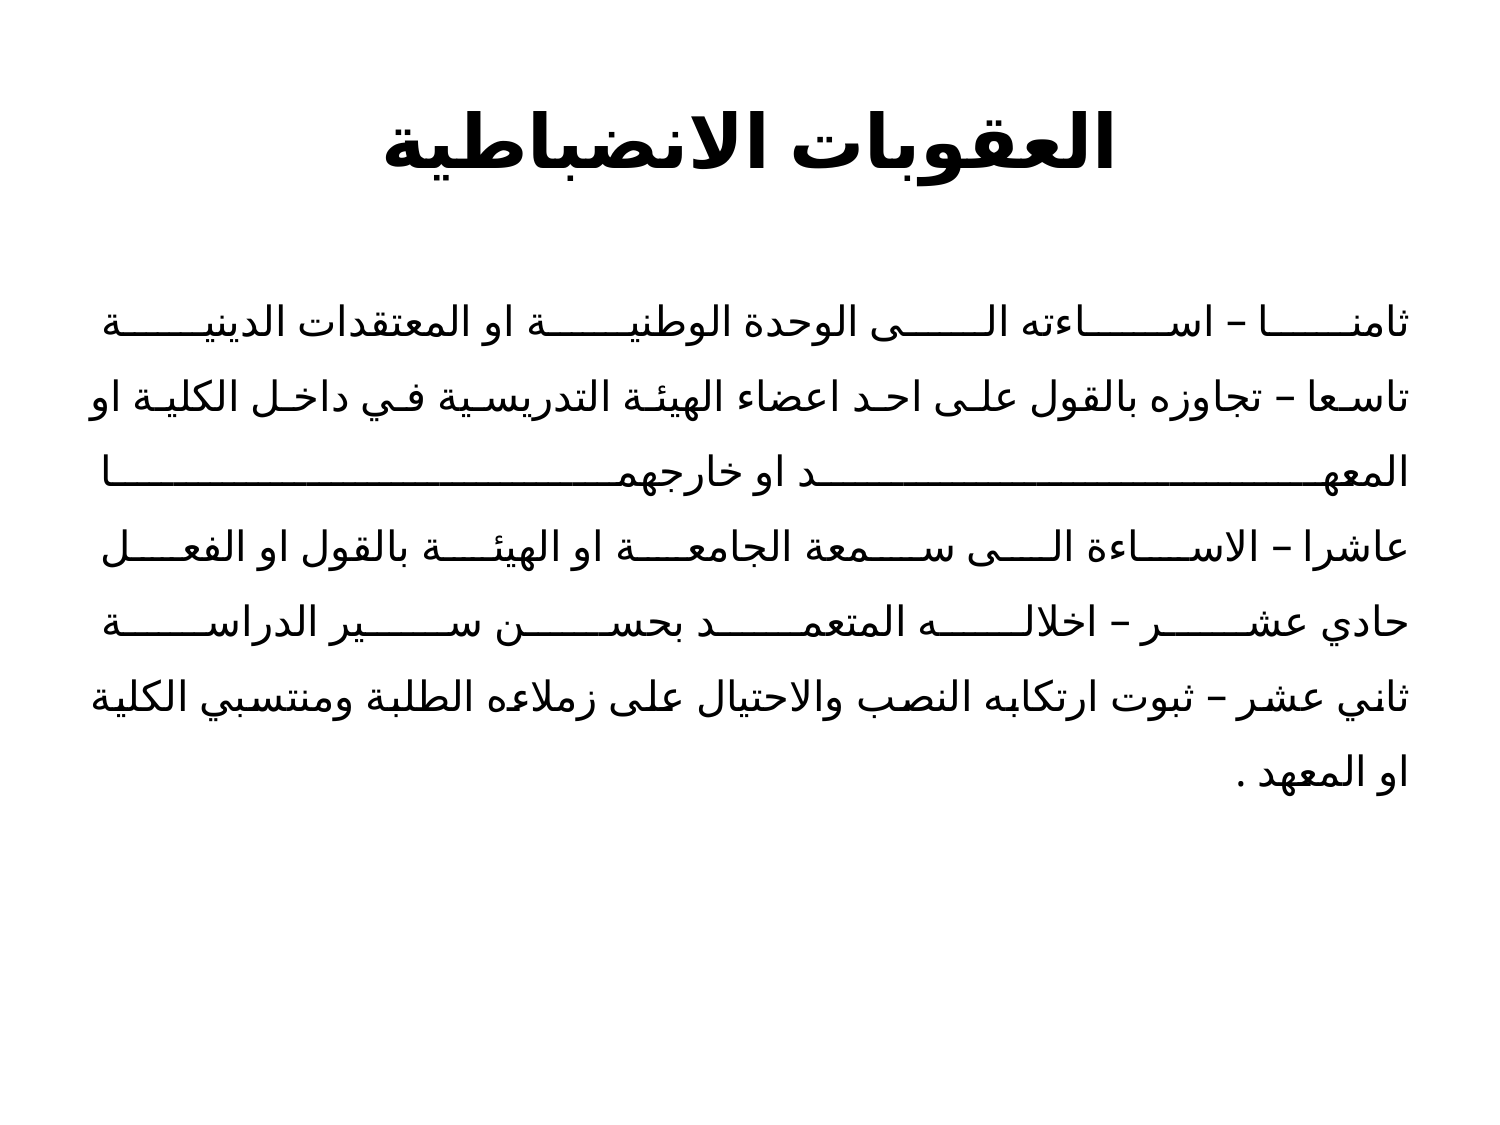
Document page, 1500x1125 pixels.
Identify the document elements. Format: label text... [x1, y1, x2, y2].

title العقوبات الانضباطية [75, 45, 1425, 233]
list ثامنا – اساءته الى الوحدة الوطنية او المعتقدات الدينية تاسعا – تجاوزه بالقول على احد اعضاء الهيئة التدريسية في داخل الكلية او المعهد او خارجهما عاشرا – الاساءة الى سمعة الجامعة او الهيئة بالقول او الفعل حادي عشر – اخلاله المتعمد بحسن سير الدراسة ثاني عشر – ثبوت ارتكابه النصب والاحتيال على زملاءه الطلبة ومنتسبي الكلية او المعهد . [75, 262, 1425, 1005]
